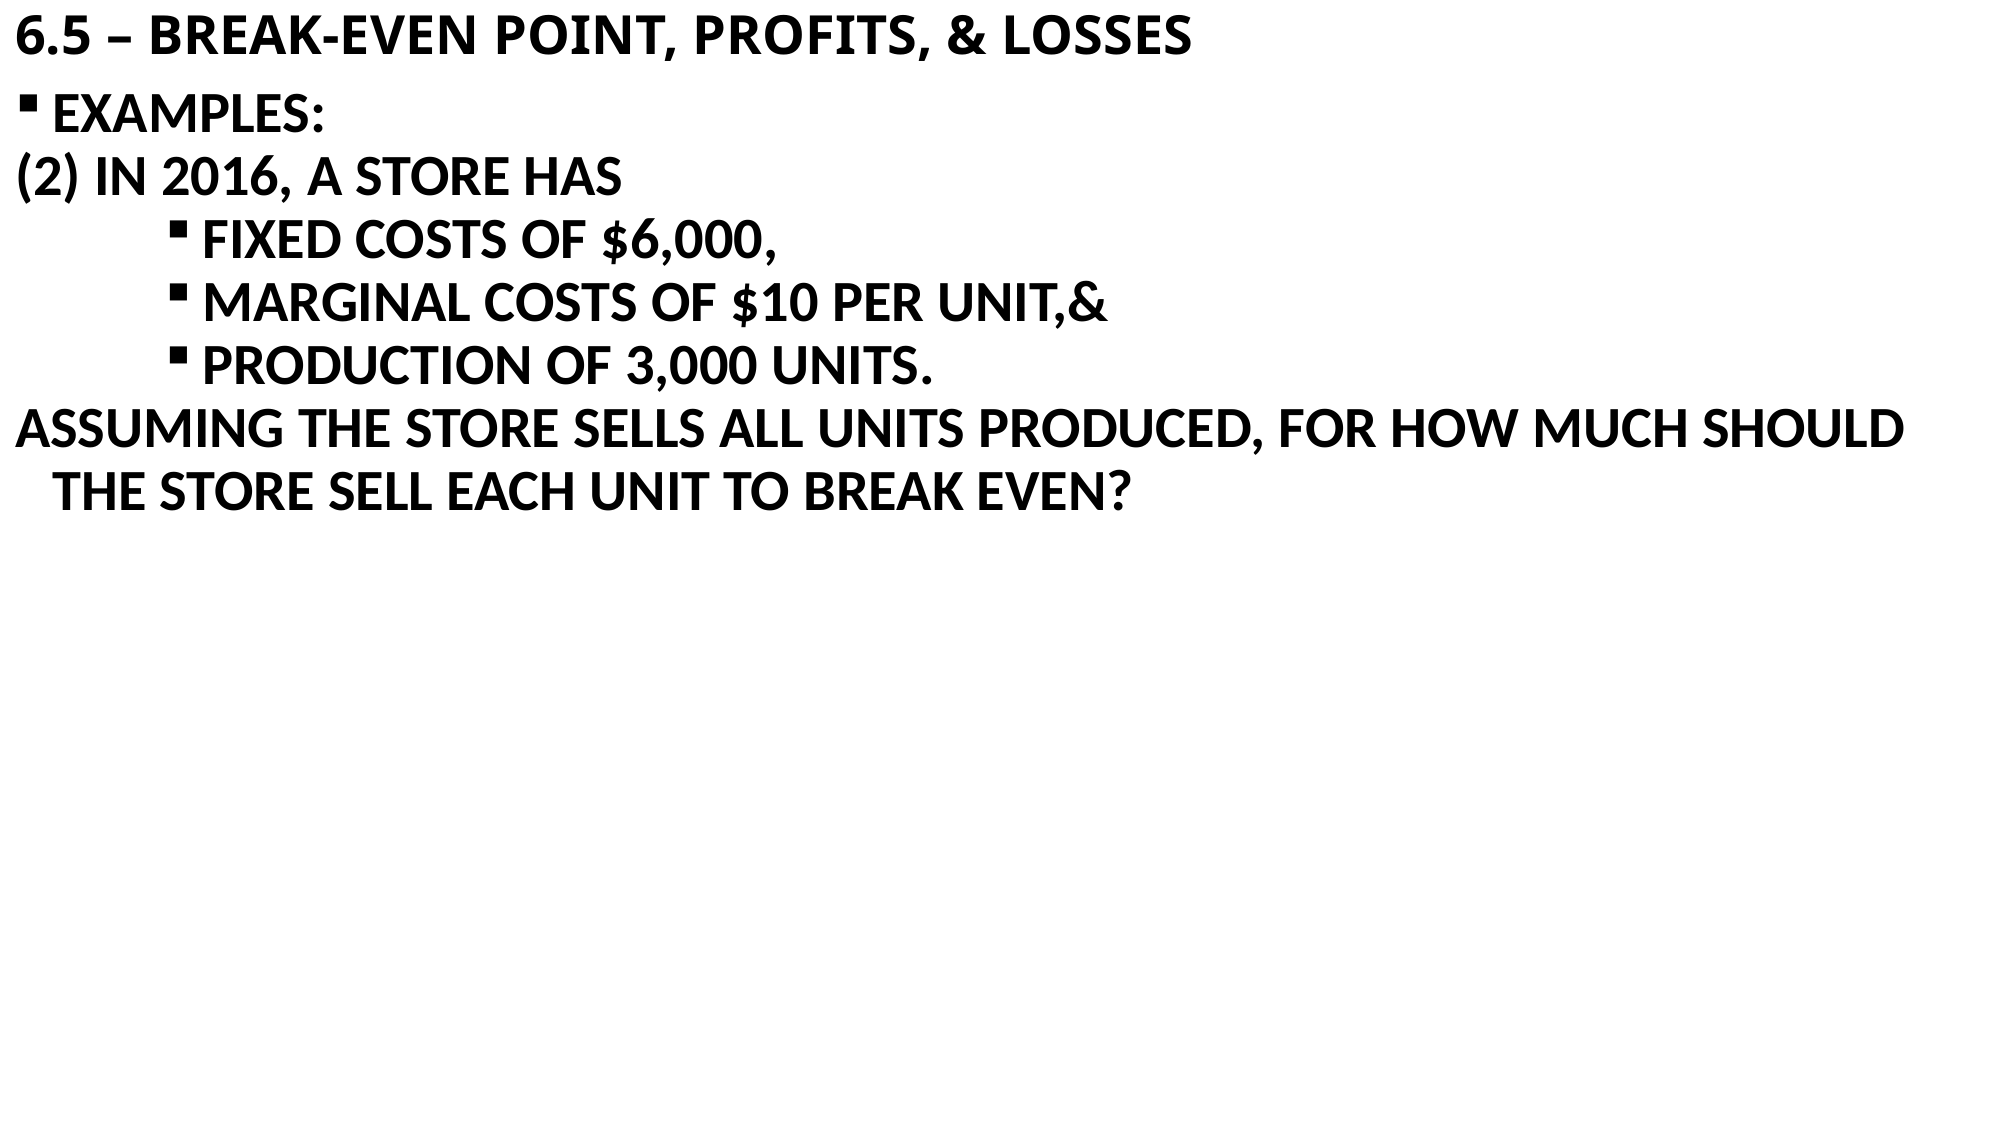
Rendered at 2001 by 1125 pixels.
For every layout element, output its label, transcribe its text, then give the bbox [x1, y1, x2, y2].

list EXAMPLES: (2) IN 2016, A STORE HAS FIXED COSTS OF $6,000, MARGINAL COSTS OF $10 PER UNIT,& PRODUCTION OF 3,000 UNITS. ASSUMING THE STORE SELLS ALL UNITS PRODUCED, FOR HOW MUCH SHOULD THE STORE SELL EACH UNIT TO BREAK EVEN? [0, 75, 2000, 1125]
title 6.5 – BREAK-EVEN POINT, PROFITS, & LOSSES [0, 0, 2000, 75]
